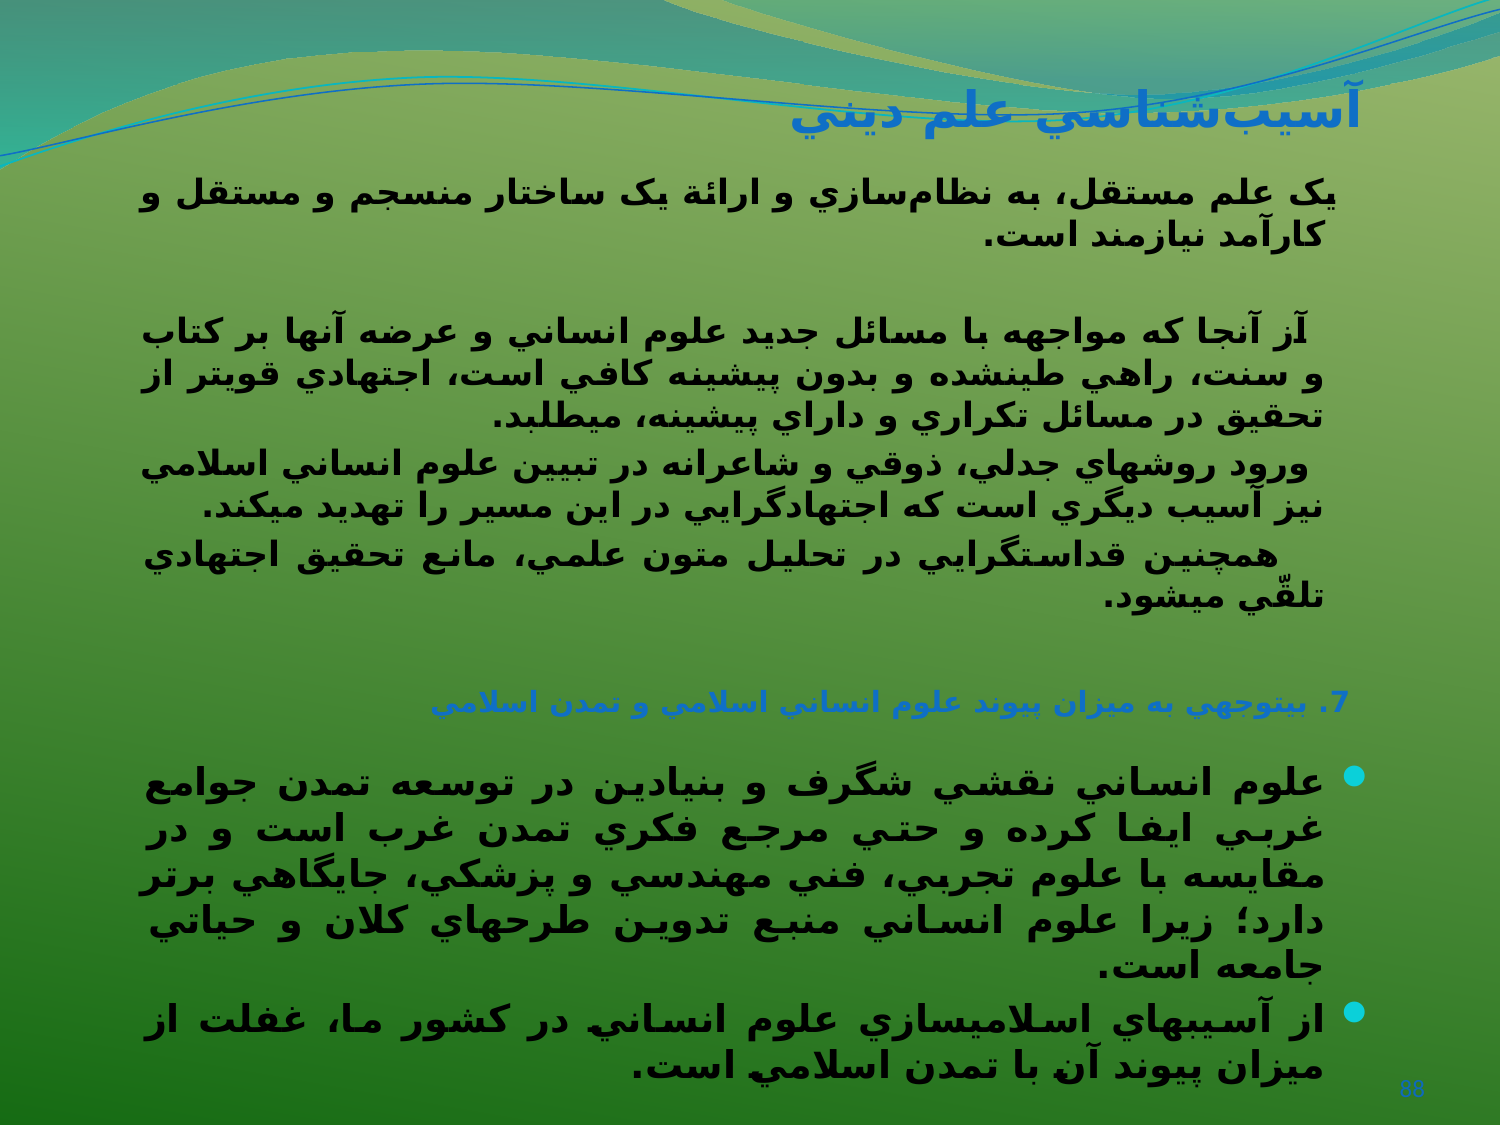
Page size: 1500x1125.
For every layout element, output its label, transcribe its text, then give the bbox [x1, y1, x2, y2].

slide_number 88 [1299, 1042, 1425, 1103]
title آسيب‌شناسي علم ديني [75, 37, 1363, 138]
list يک علم مستقل، به نظام‌سازي و ارائة يک ساختار منسجم و مستقل و کارآمد نيازمند است. آز آنجا که مواجهه با مسائل جديد علوم انساني و عرضه آنها بر کتاب و سنت، راهي طي‏نشده و بدون پيشينه کافي است، اجتهادي قوي‏تر از تحقيق در مسائل تکراري و داراي پيشينه، مي‏طلبد. ورود روش‏هاي جدلي، ذوقي و شاعرانه در تبيين علوم انساني اسلامي نيز آسيب ديگري است که اجتهادگرايي در اين مسير را تهديد مي‏کند. همچنين قداست‏گرايي در تحليل متون علمي، مانع تحقيق اجتهادي تلقّي مي‏شود. 7. بي‏توجهي به ميزان پيوند علوم انساني اسلامي و تمدن اسلامي علوم انساني نقشي شگرف و بنيادين در توسعه تمدن جوامع غربي ايفا کرده و حتي مرجع فکري تمدن غرب است و در مقايسه با علوم تجربي، فني مهندسي و پزشکي، جايگاهي برتر دارد؛ زيرا علوم انساني منبع تدوين طرح‏هاي کلان و حياتي جامعه است. از آسيب‏هاي اسلامي‏سازي علوم انساني در کشور ما، غفلت از ميزان پيوند آن با تمدن اسلامي است. [125, 162, 1375, 1125]
